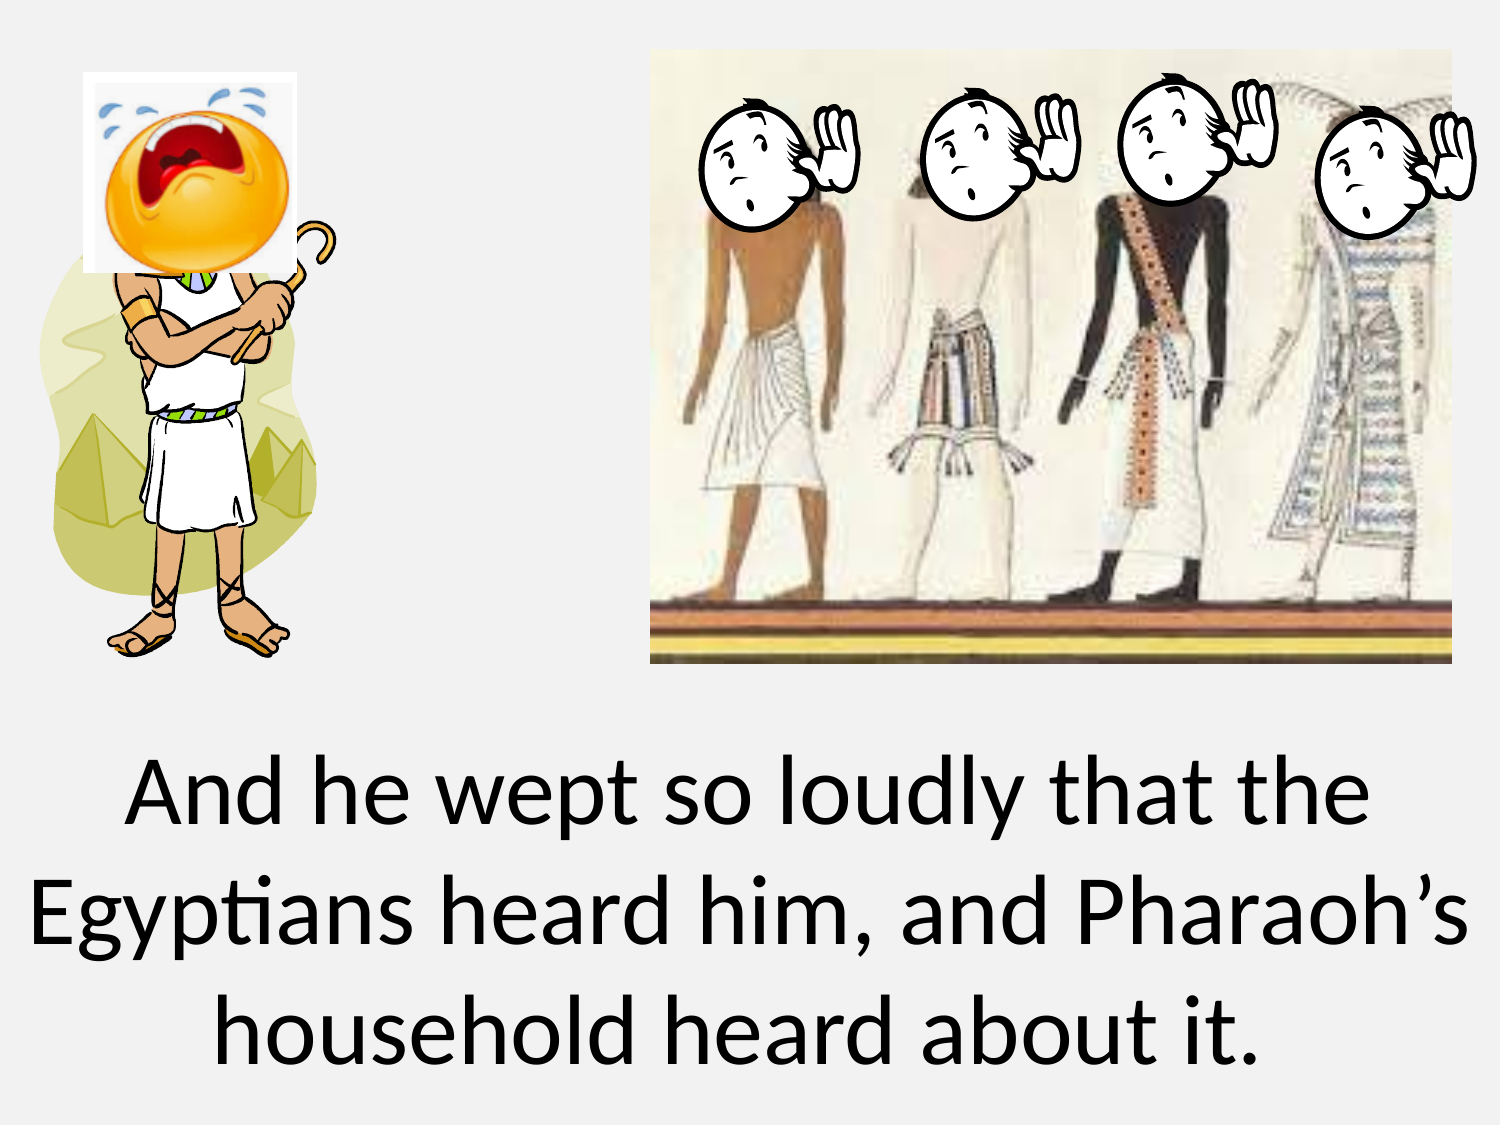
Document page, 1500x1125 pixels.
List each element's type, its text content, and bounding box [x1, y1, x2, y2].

picture [650, 49, 1480, 664]
picture [37, 72, 343, 666]
title And he wept so loudly that the Egyptians heard him, and Pharaoh’s household heard about it. [0, 687, 1500, 1122]
